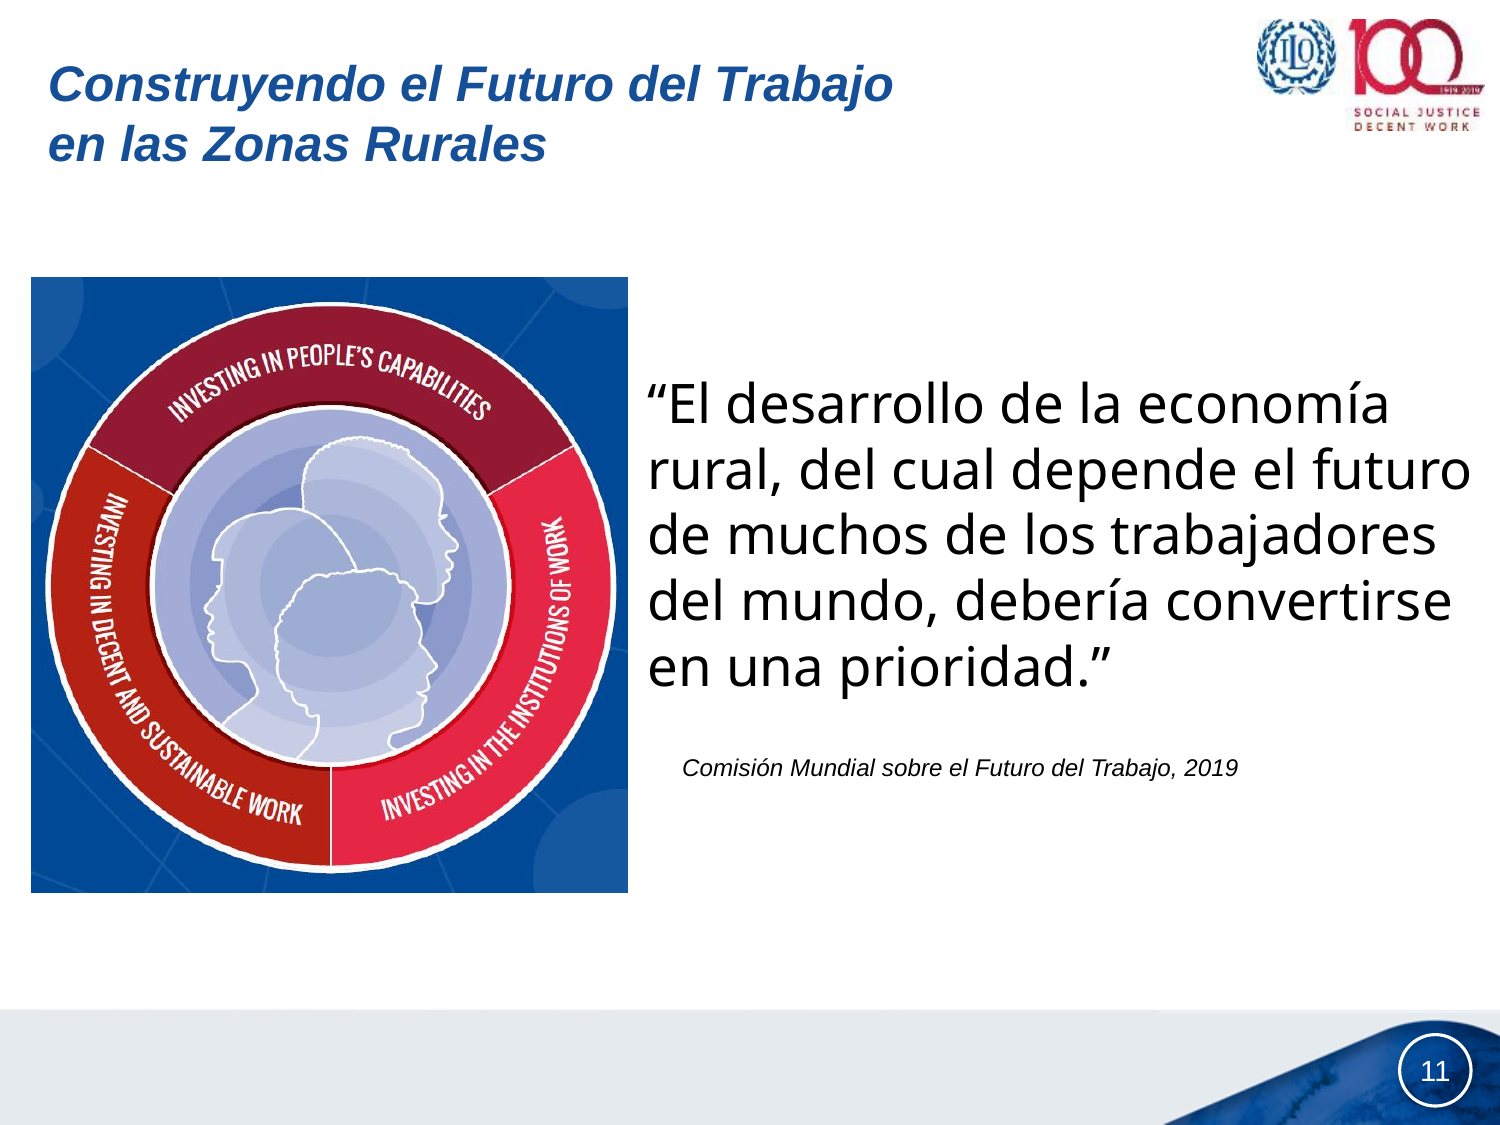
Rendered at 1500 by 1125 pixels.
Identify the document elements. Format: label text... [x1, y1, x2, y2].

text_box Comisión Mundial sobre el Futuro del Trabajo, 2019 [667, 739, 1422, 805]
picture [0, 985, 1500, 1125]
title Construyendo el Futuro del Trabajo en las Zonas Rurales [33, 44, 1462, 151]
text_box “El desarrollo de la economía rural, del cual depende el futuro de muchos de los trabajadores del mundo, debería convertirse en una prioridad.” [634, 361, 1500, 705]
picture [31, 277, 629, 893]
picture [1257, 19, 1485, 131]
